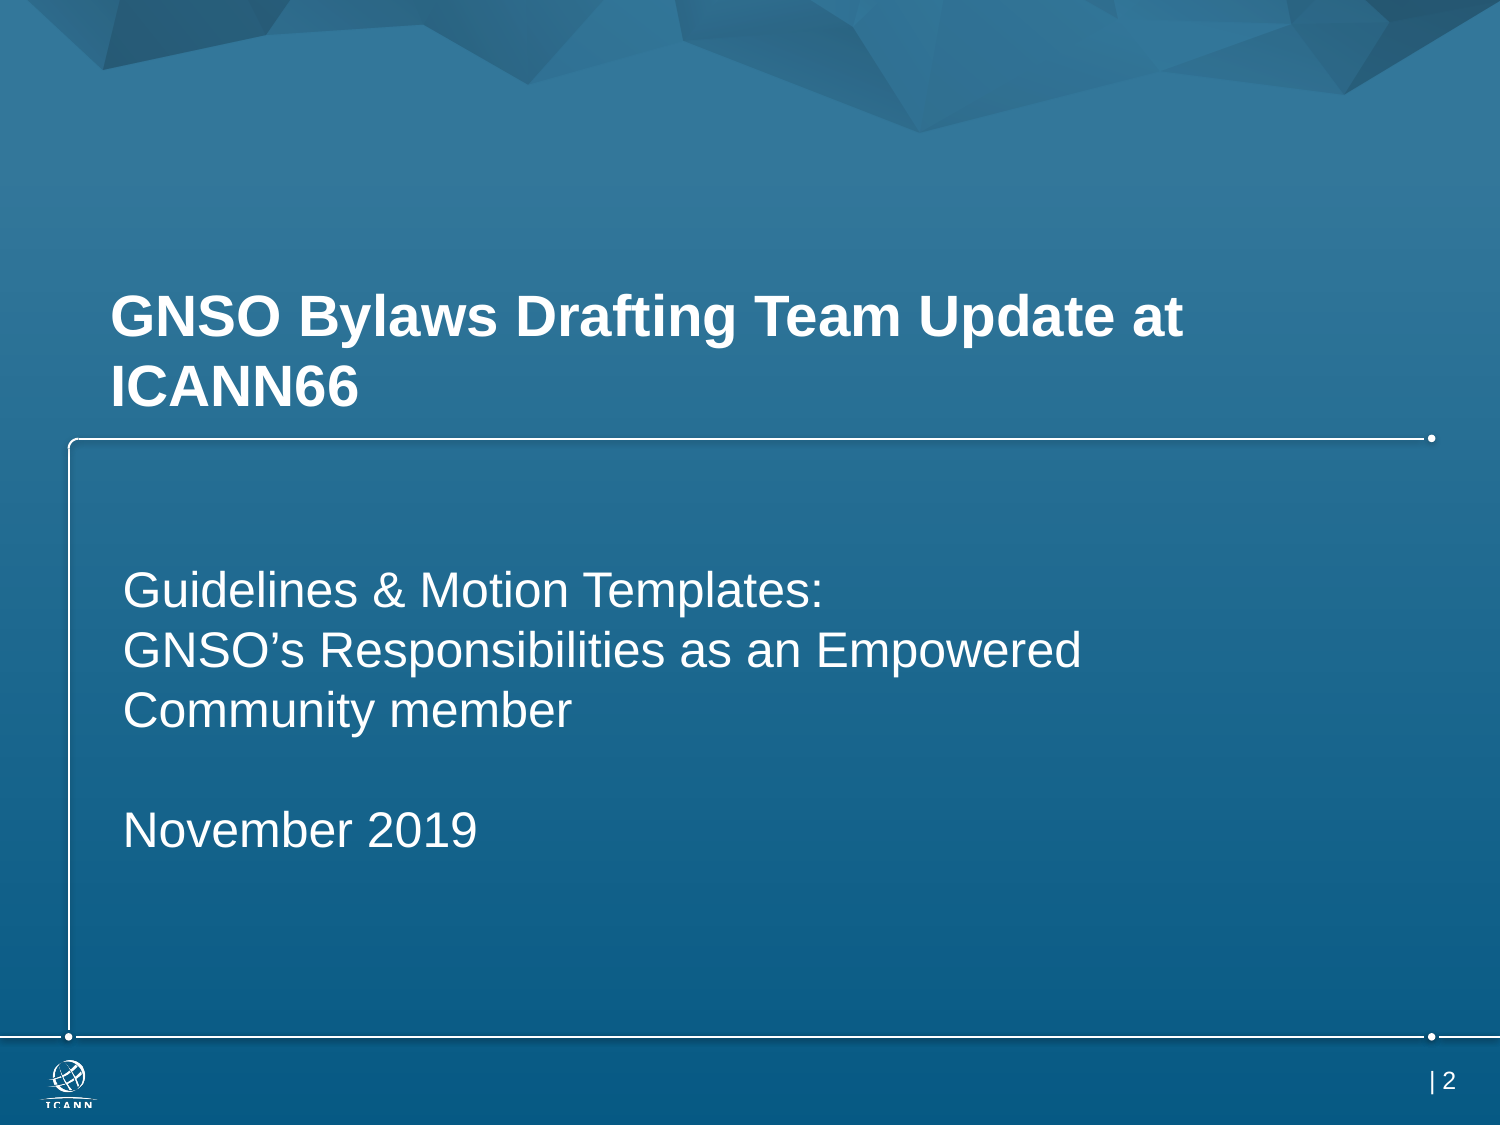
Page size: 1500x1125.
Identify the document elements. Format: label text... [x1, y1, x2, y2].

title GNSO Bylaws Drafting Team Update at ICANN66 [95, 135, 1398, 426]
picture [0, 0, 1500, 1030]
text_box Guidelines & Motion Templates: GNSO’s Responsibilities as an Empowered Community member November 2019 [122, 557, 1398, 858]
